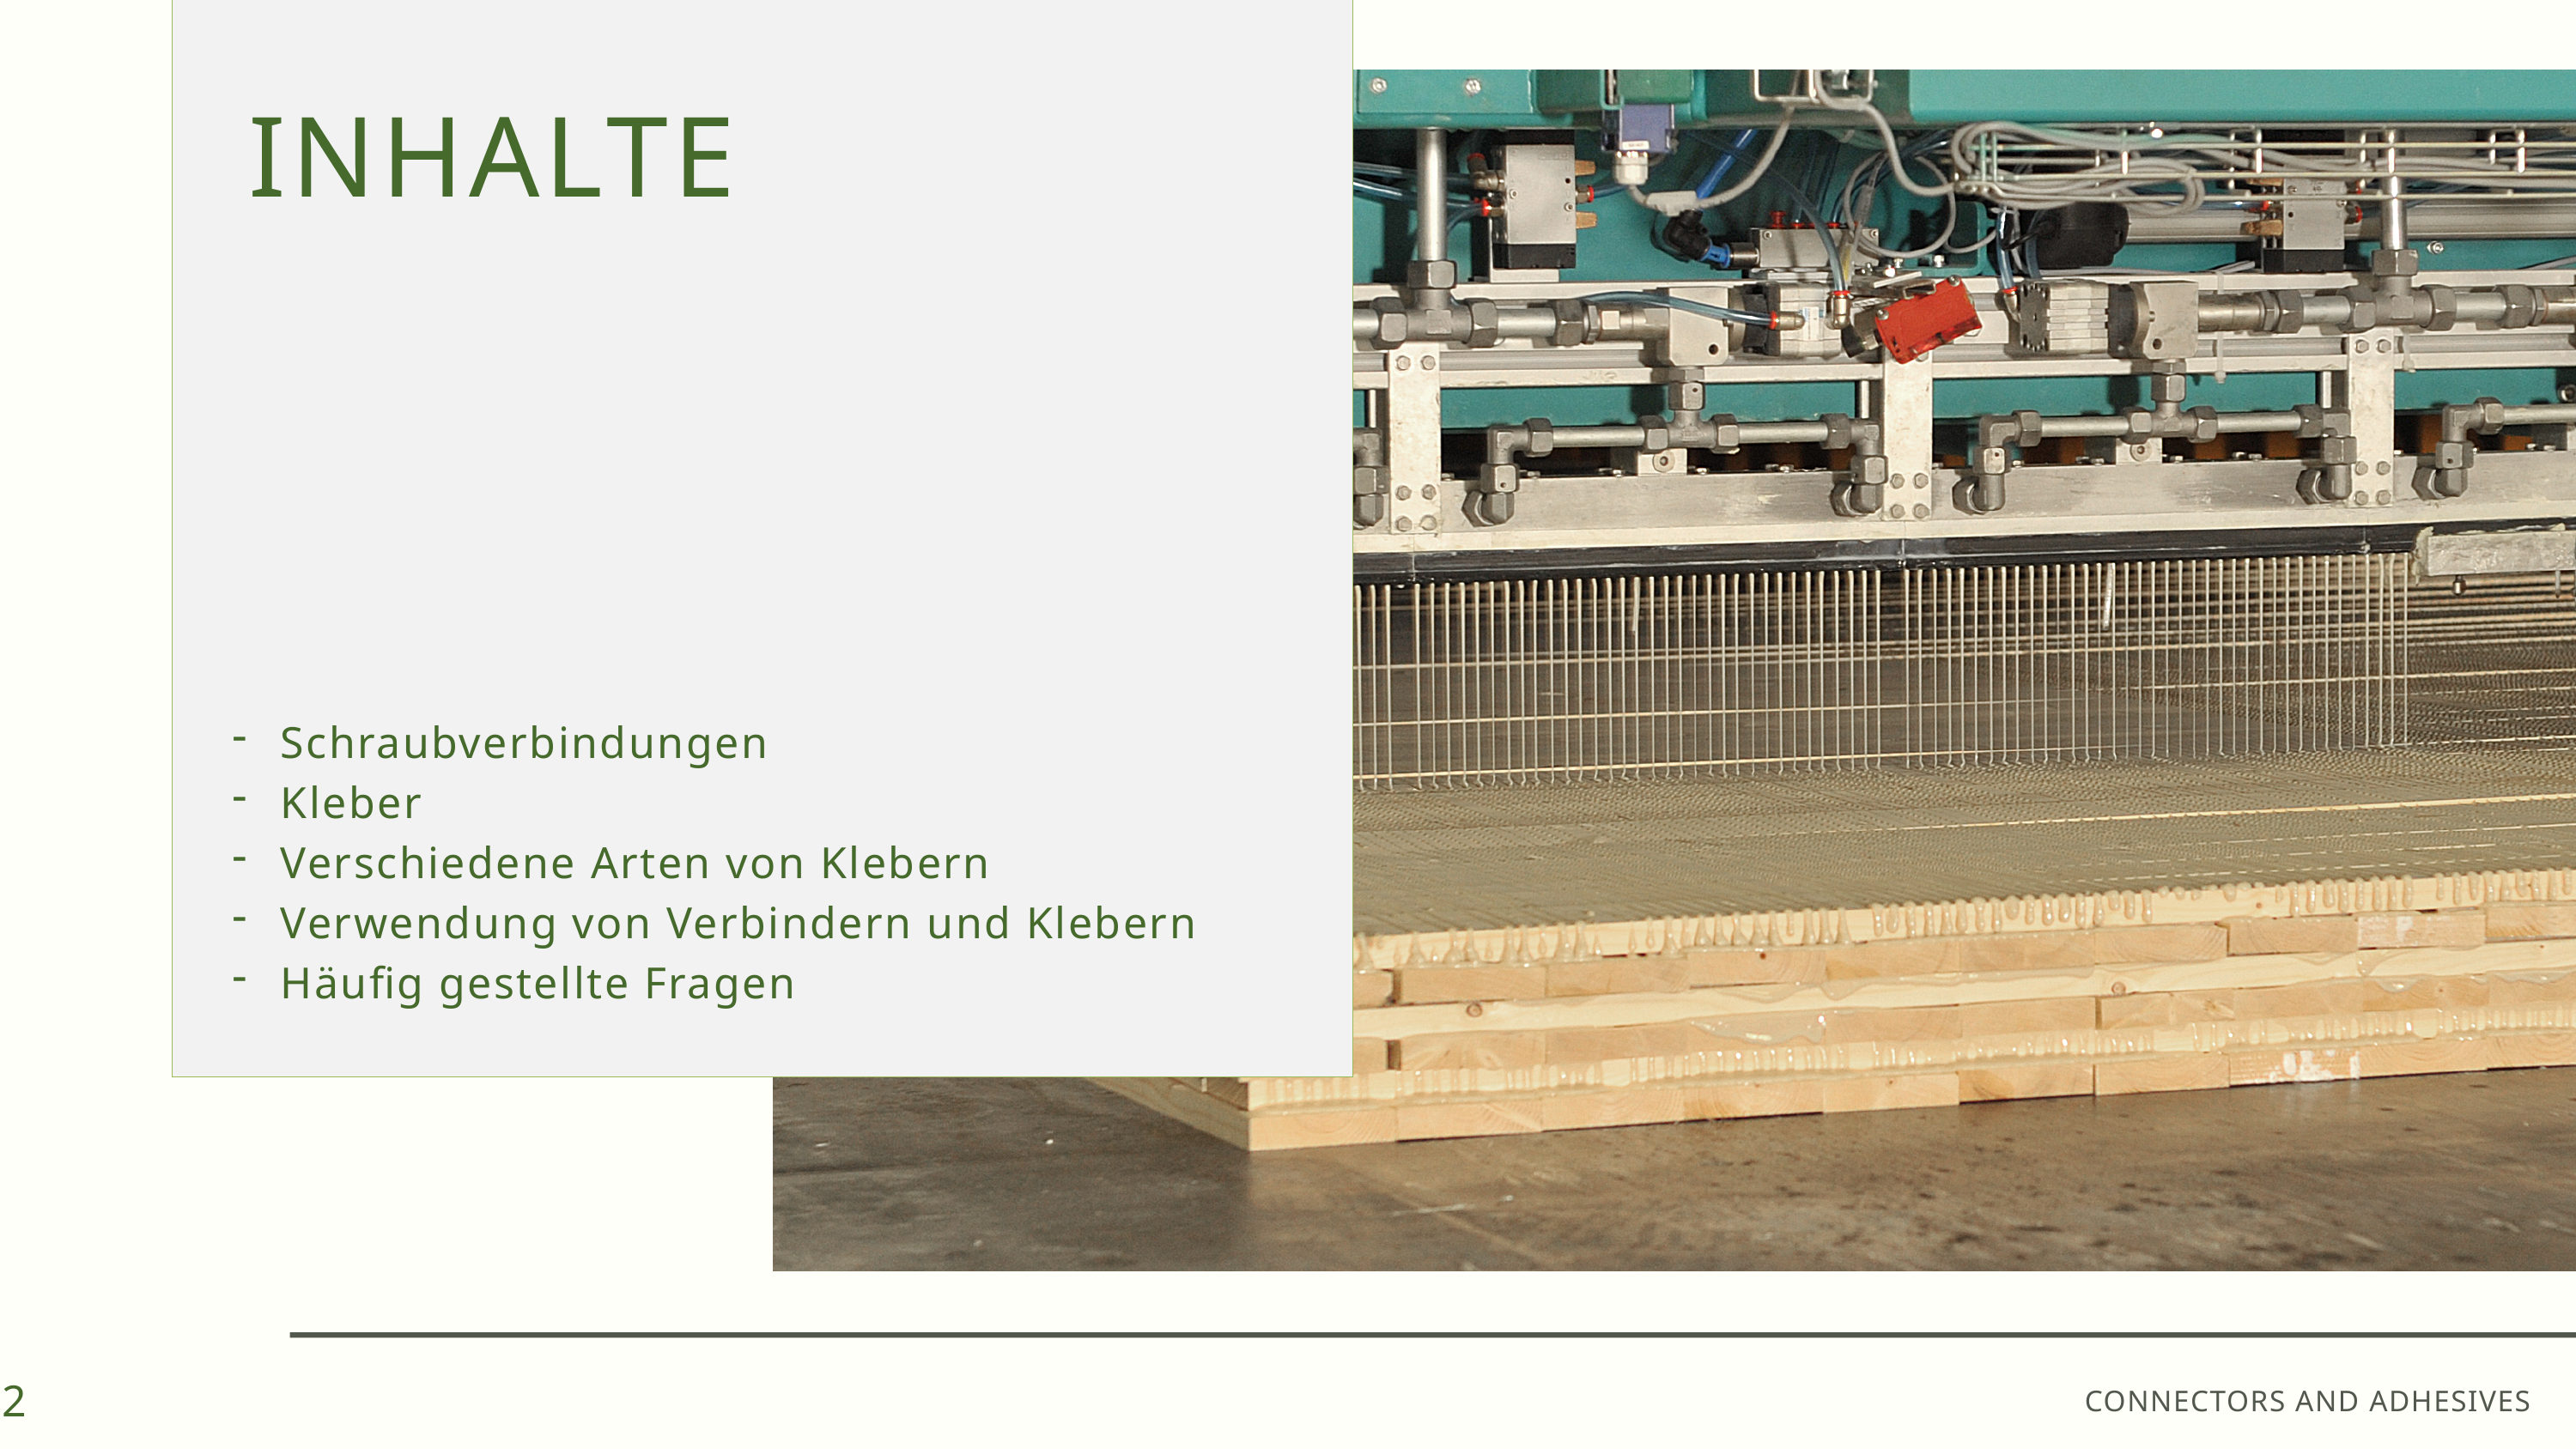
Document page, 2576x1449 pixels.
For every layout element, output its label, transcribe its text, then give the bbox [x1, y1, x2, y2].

slide_number 2 [0, 1377, 290, 1429]
text_box [289, 1332, 2576, 1338]
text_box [171, 0, 1353, 1077]
picture [772, 69, 2576, 1272]
